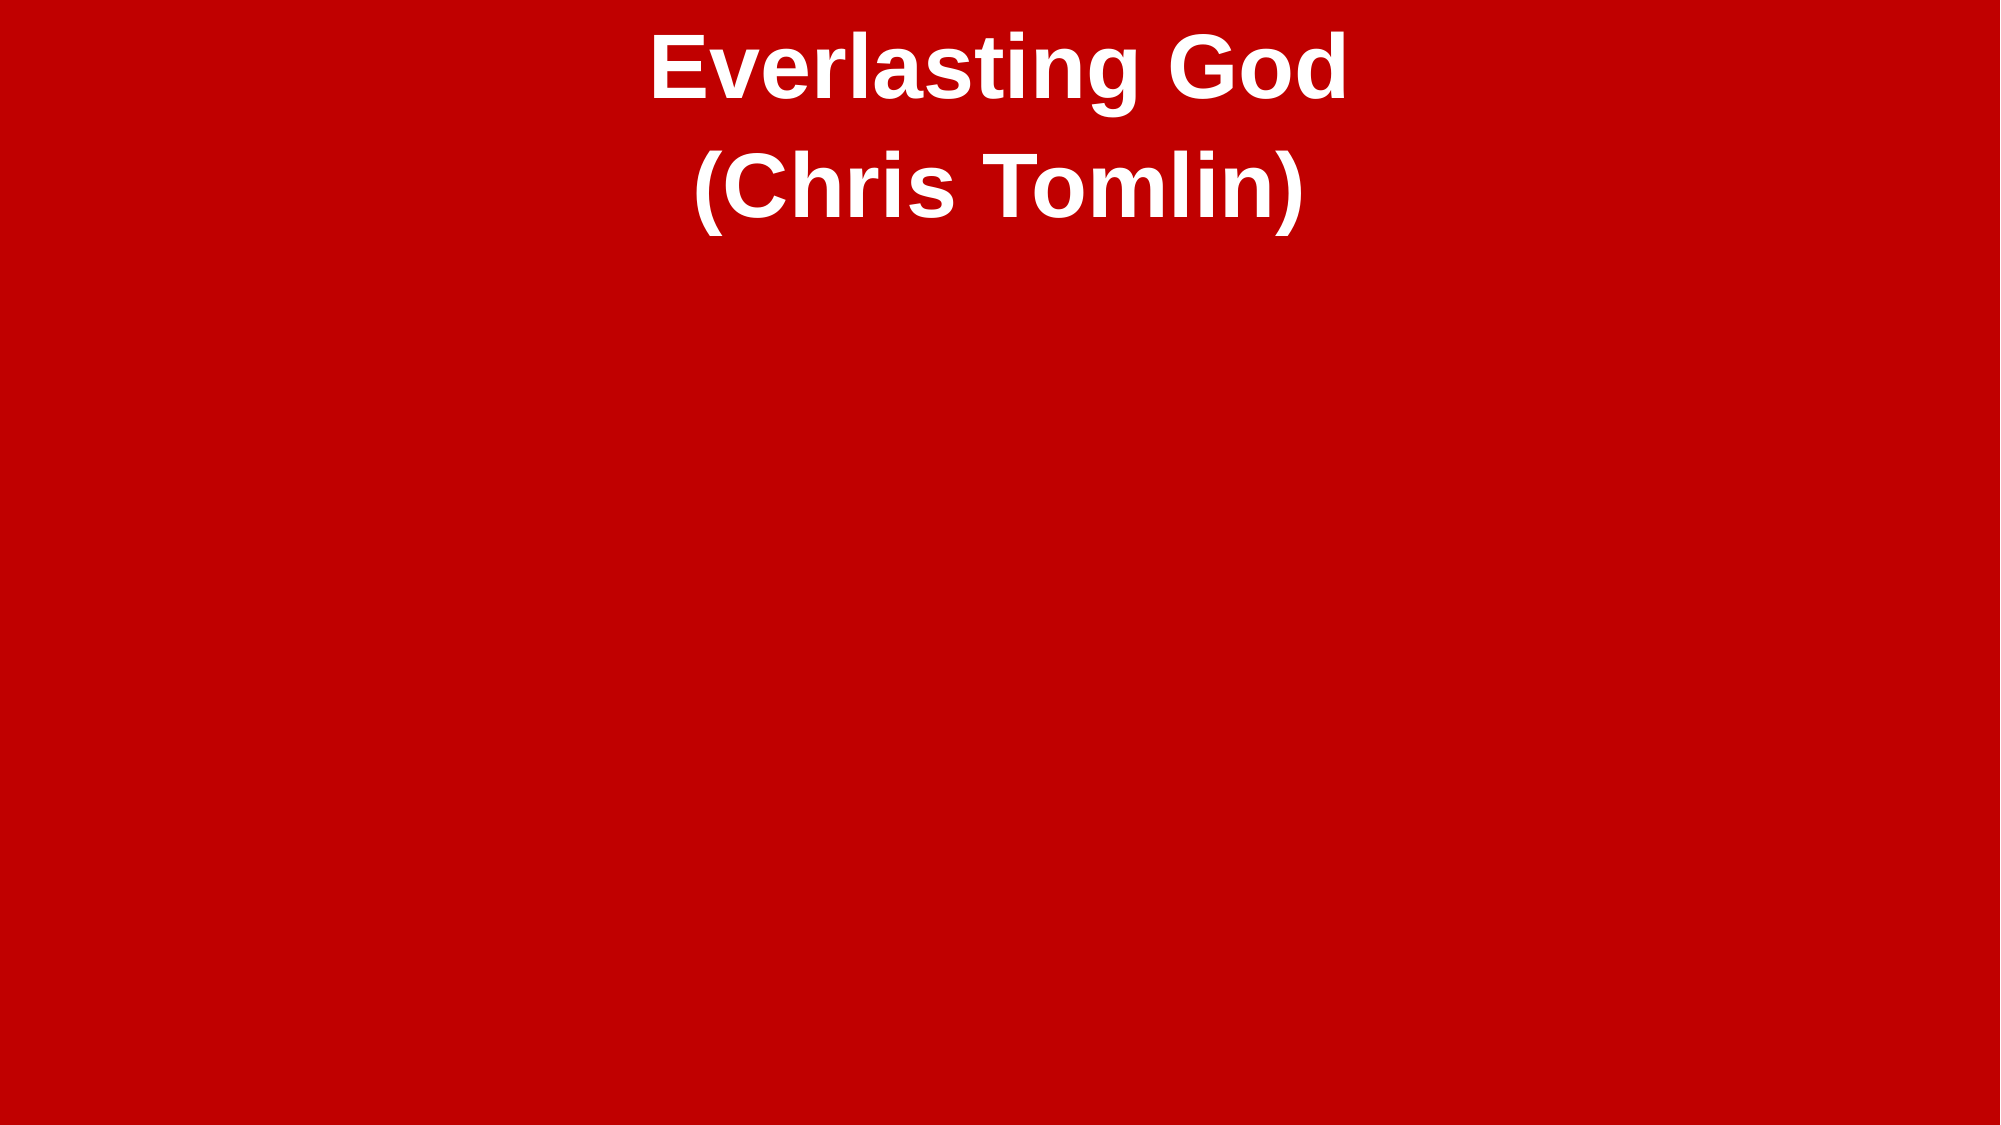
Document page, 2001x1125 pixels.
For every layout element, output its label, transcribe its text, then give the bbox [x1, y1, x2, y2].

list Everlasting God (Chris Tomlin) [0, 11, 2000, 925]
